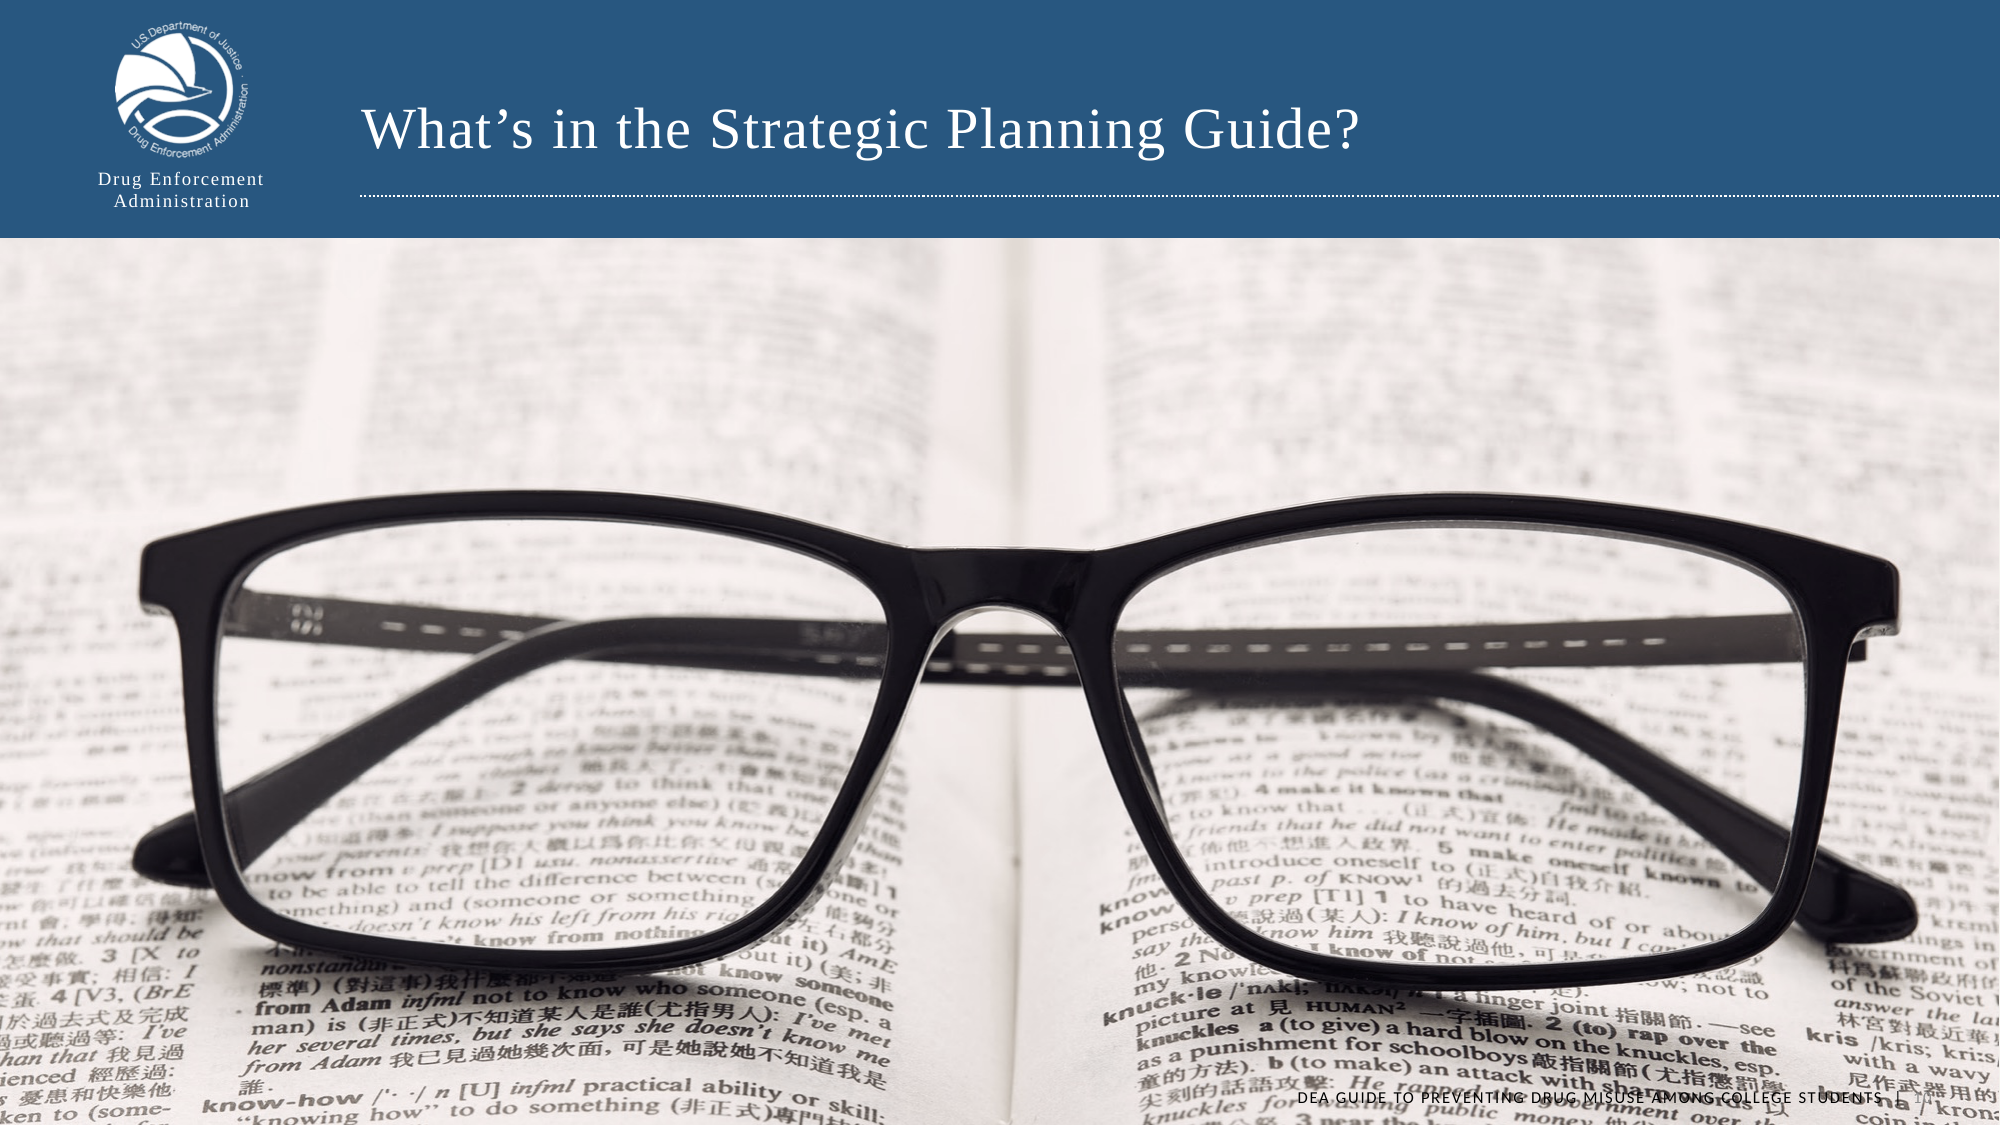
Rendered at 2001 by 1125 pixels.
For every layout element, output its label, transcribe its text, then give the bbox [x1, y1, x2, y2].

picture [115, 21, 248, 158]
title What’s in the Strategic Planning Guide? [346, 63, 1830, 191]
picture [0, 238, 1999, 1125]
